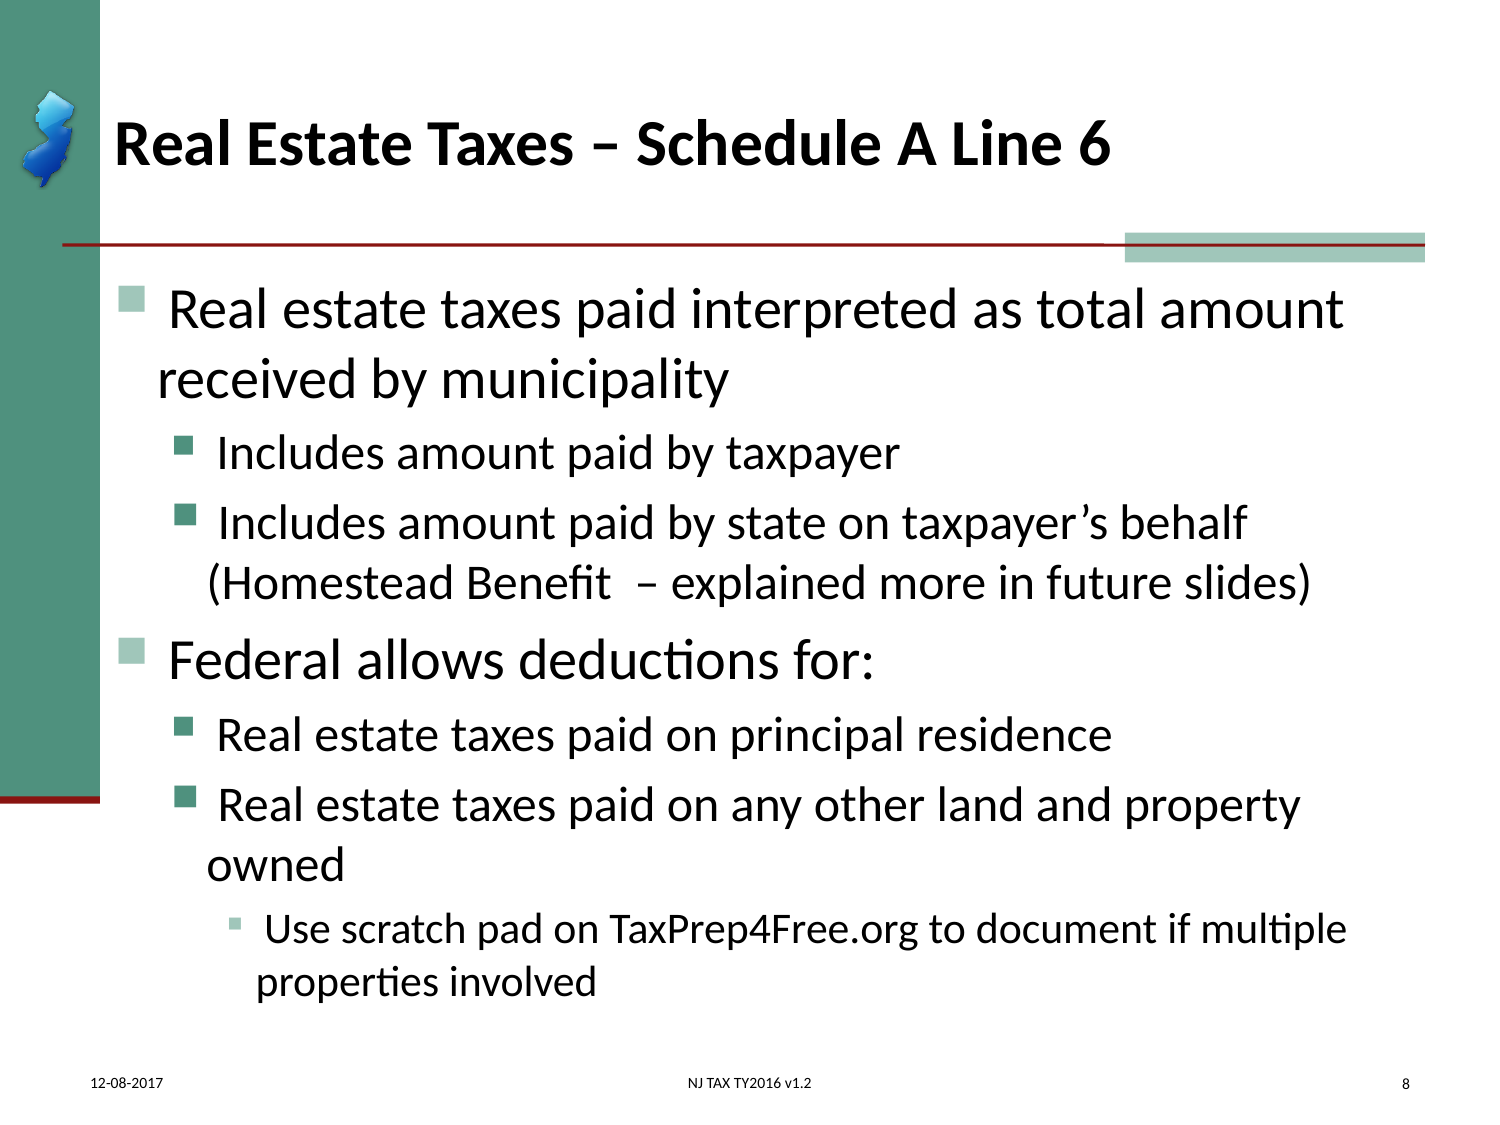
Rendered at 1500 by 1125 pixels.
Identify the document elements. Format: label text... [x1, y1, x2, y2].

footer NJ TAX TY2016 v1.2 [496, 1050, 1004, 1100]
list Real estate taxes paid interpreted as total amount received by municipality Includes amount paid by taxpayer Includes amount paid by state on taxpayer’s behalf (Homestead Benefit – explained more in future slides) Federal allows deductions for: Real estate taxes paid on principal residence Real estate taxes paid on any other land and property owned Use scratch pad on TaxPrep4Free.org to document if multiple properties involved [99, 262, 1425, 1038]
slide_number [74, 1049, 401, 1100]
picture [0, 88, 101, 190]
slide_number 8 [1112, 1049, 1426, 1101]
title Real Estate Taxes – Schedule A Line 6 [99, 45, 1425, 234]
